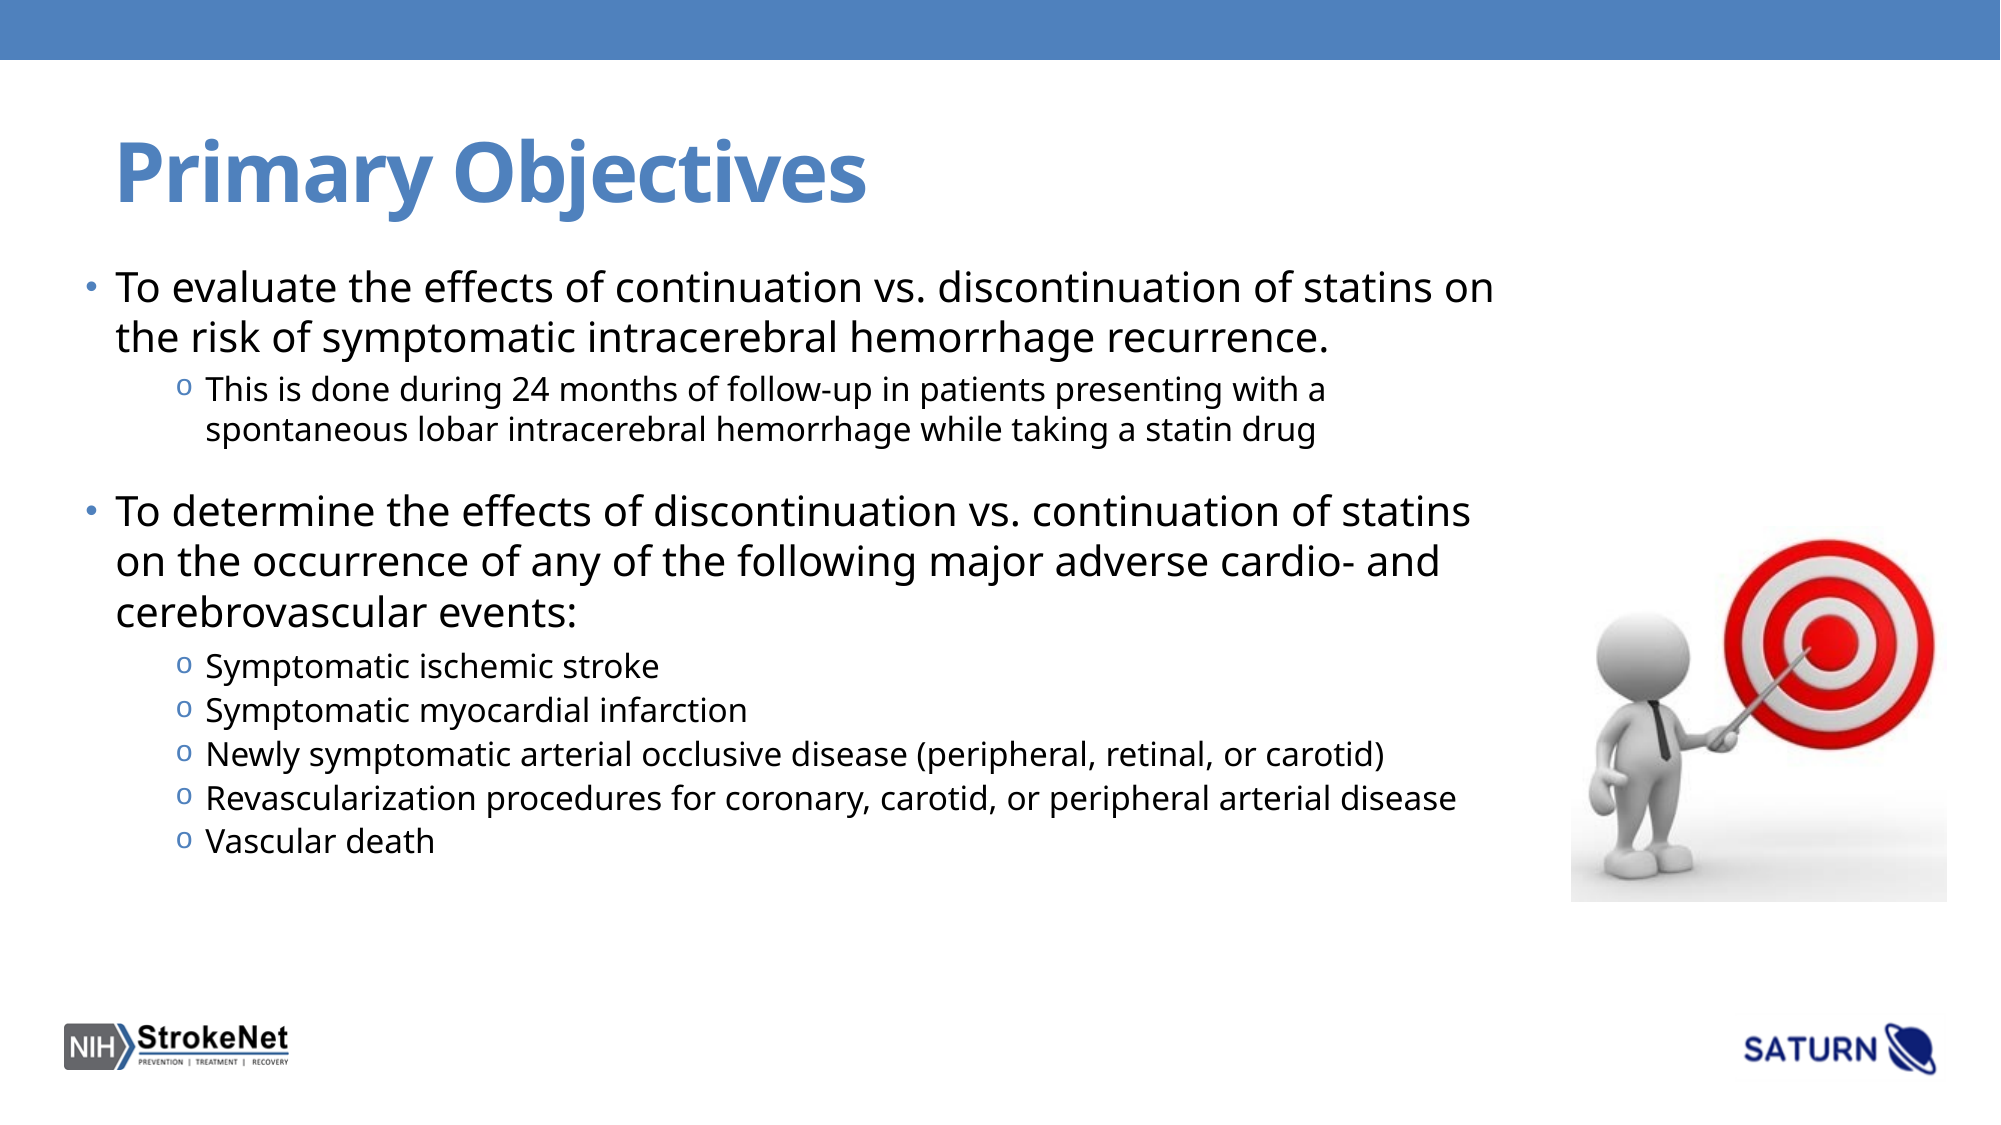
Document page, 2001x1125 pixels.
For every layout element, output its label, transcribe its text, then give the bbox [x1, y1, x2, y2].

picture [1570, 526, 1947, 902]
title Primary Objectives [98, 87, 1899, 250]
picture [64, 1021, 289, 1070]
list To evaluate the effects of continuation vs. discontinuation of statins on the risk of symptomatic intracerebral hemorrhage recurrence. This is done during 24 months of follow-up in patients presenting with a spontaneous lobar intracerebral hemorrhage while taking a statin drug To determine the effects of discontinuation vs. continuation of statins on the occurrence of any of the following major adverse cardio- and cerebrovascular events: Symptomatic ischemic stroke Symptomatic myocardial infarction Newly symptomatic arterial occlusive disease (peripheral, retinal, or carotid) Revascularization procedures for coronary, carotid, or peripheral arterial disease Vascular death [70, 253, 1521, 969]
picture [1735, 1013, 1946, 1082]
